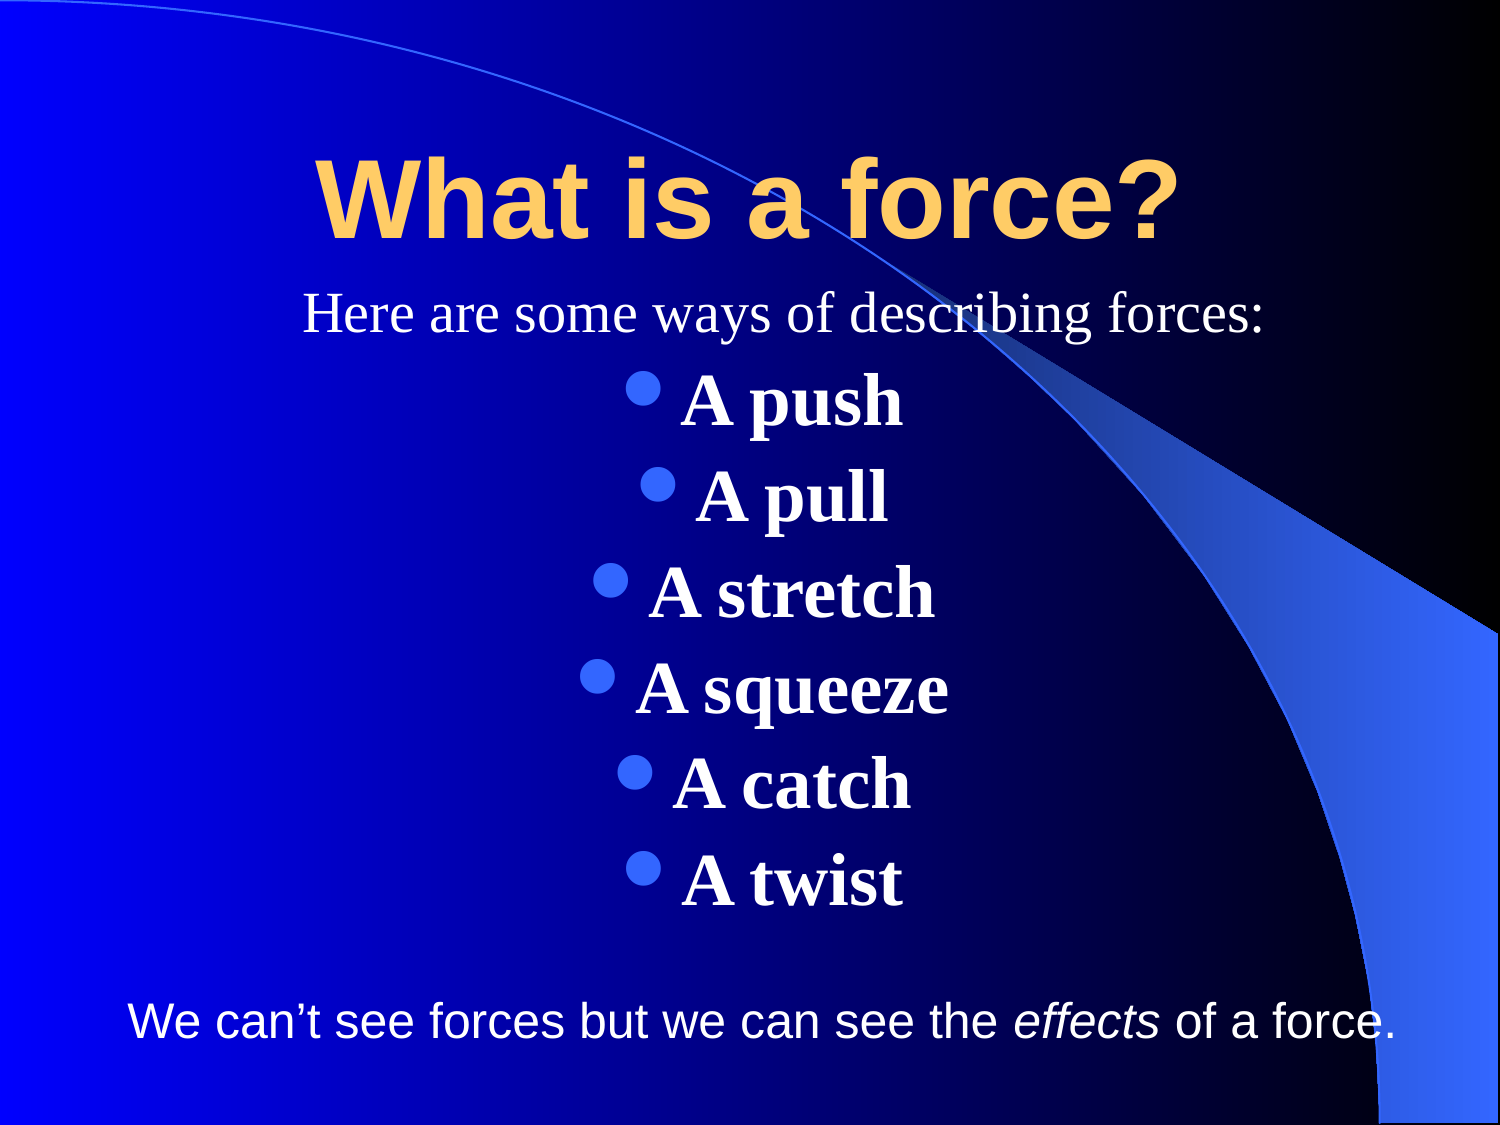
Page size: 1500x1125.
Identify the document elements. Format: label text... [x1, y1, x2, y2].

list Here are some ways of describing forces: A push A pull A stretch A squeeze A catch A twist We can’t see forces but we can see the effects of a force. [62, 275, 1463, 1050]
title What is a force? [112, 99, 1388, 275]
